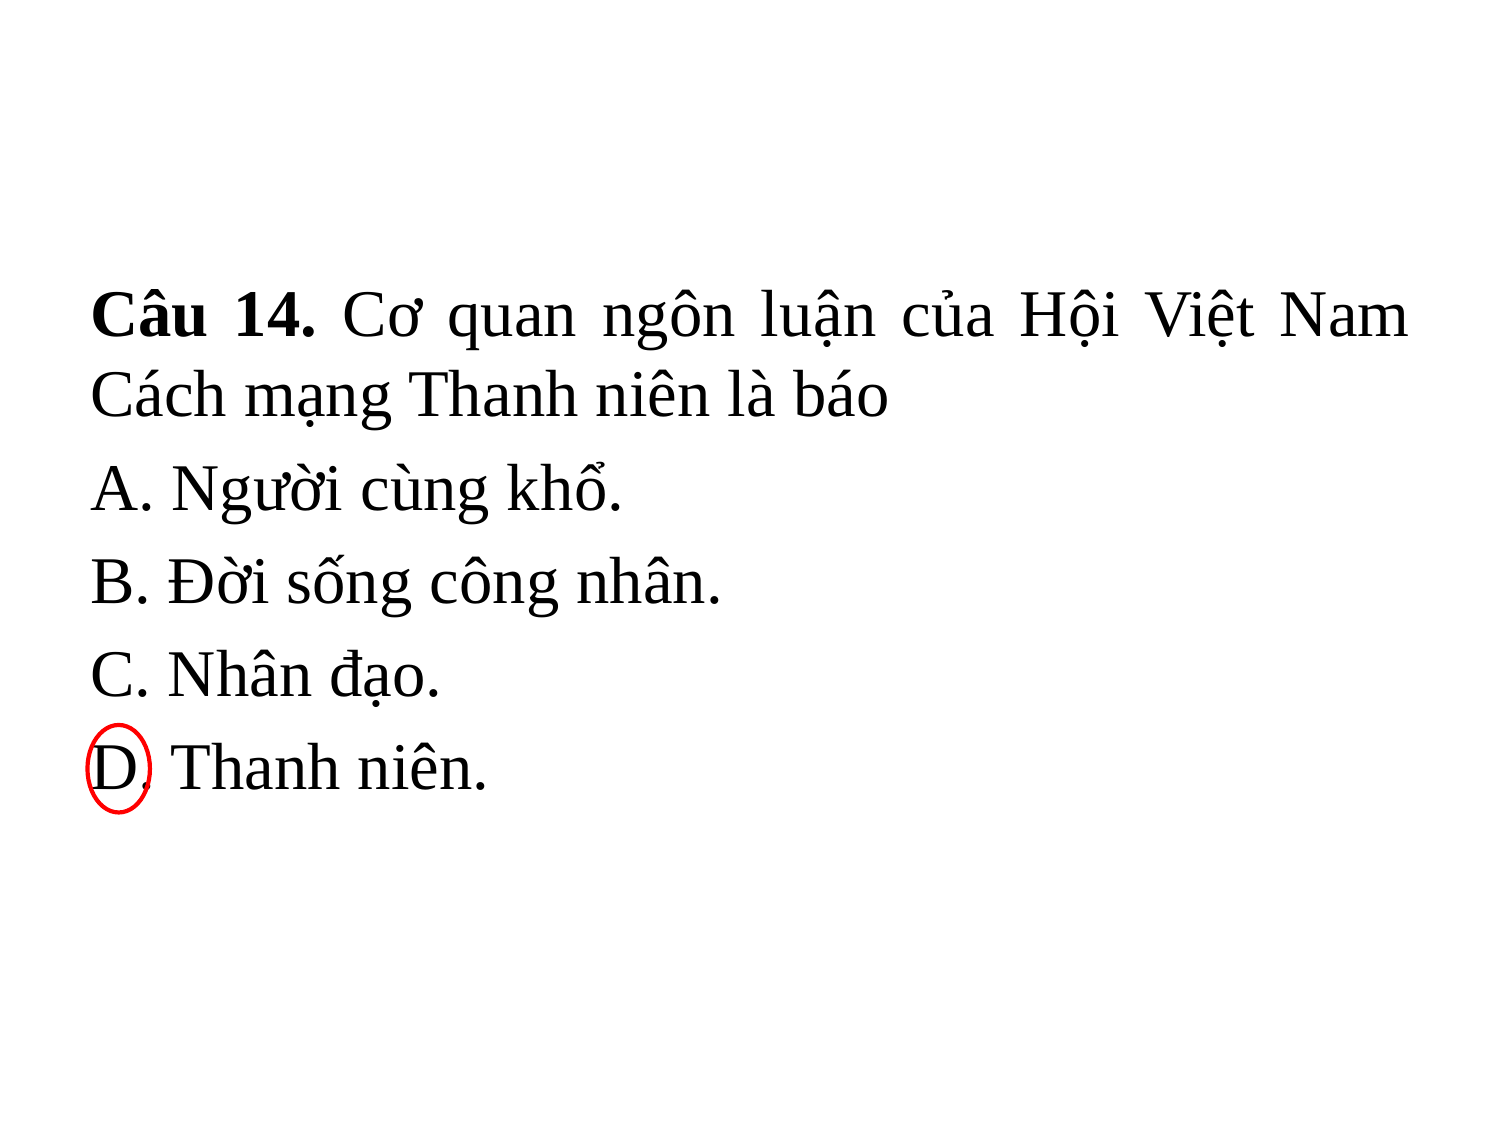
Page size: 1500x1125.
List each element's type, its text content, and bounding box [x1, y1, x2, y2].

text_box [85, 722, 153, 815]
list Câu 14. Cơ quan ngôn luận của Hội Việt Nam Cách mạng Thanh niên là báo A. Người cùng khổ. B. Đời sống công nhân. C. Nhân đạo. D. Thanh niên. [75, 262, 1425, 1005]
